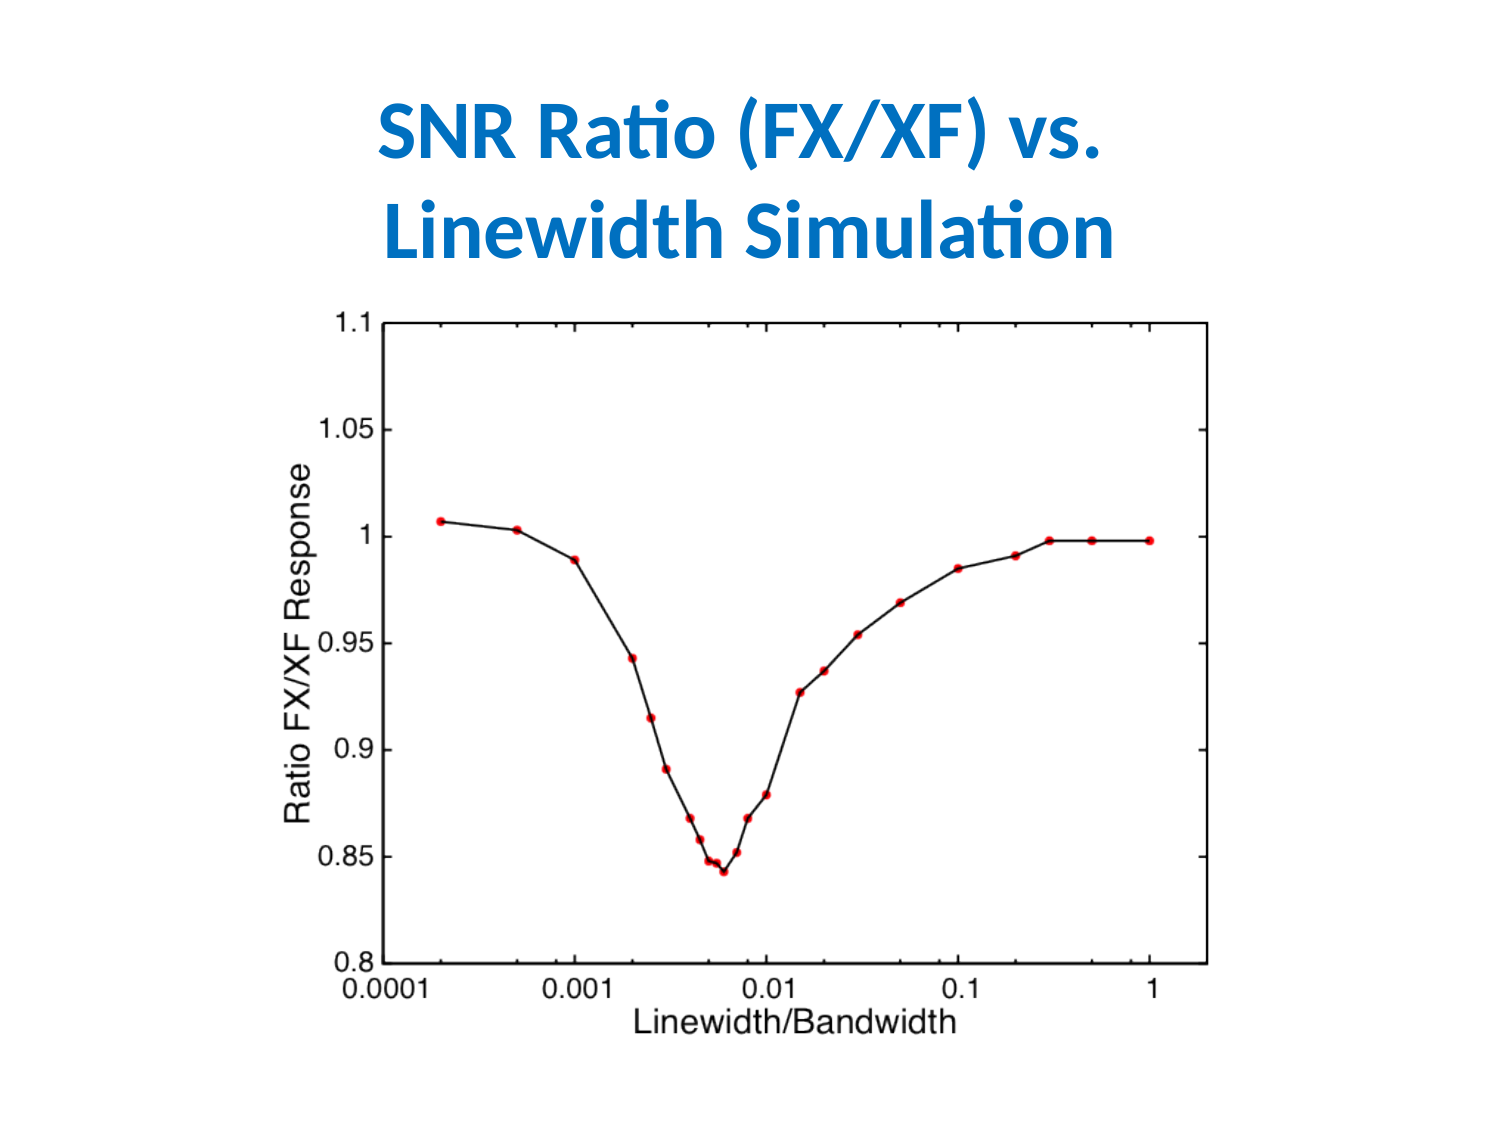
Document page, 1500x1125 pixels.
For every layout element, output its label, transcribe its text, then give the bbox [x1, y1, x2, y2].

title SNR Ratio (FX/XF) vs. Linewidth Simulation [0, 75, 1500, 293]
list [74, 307, 1426, 1051]
